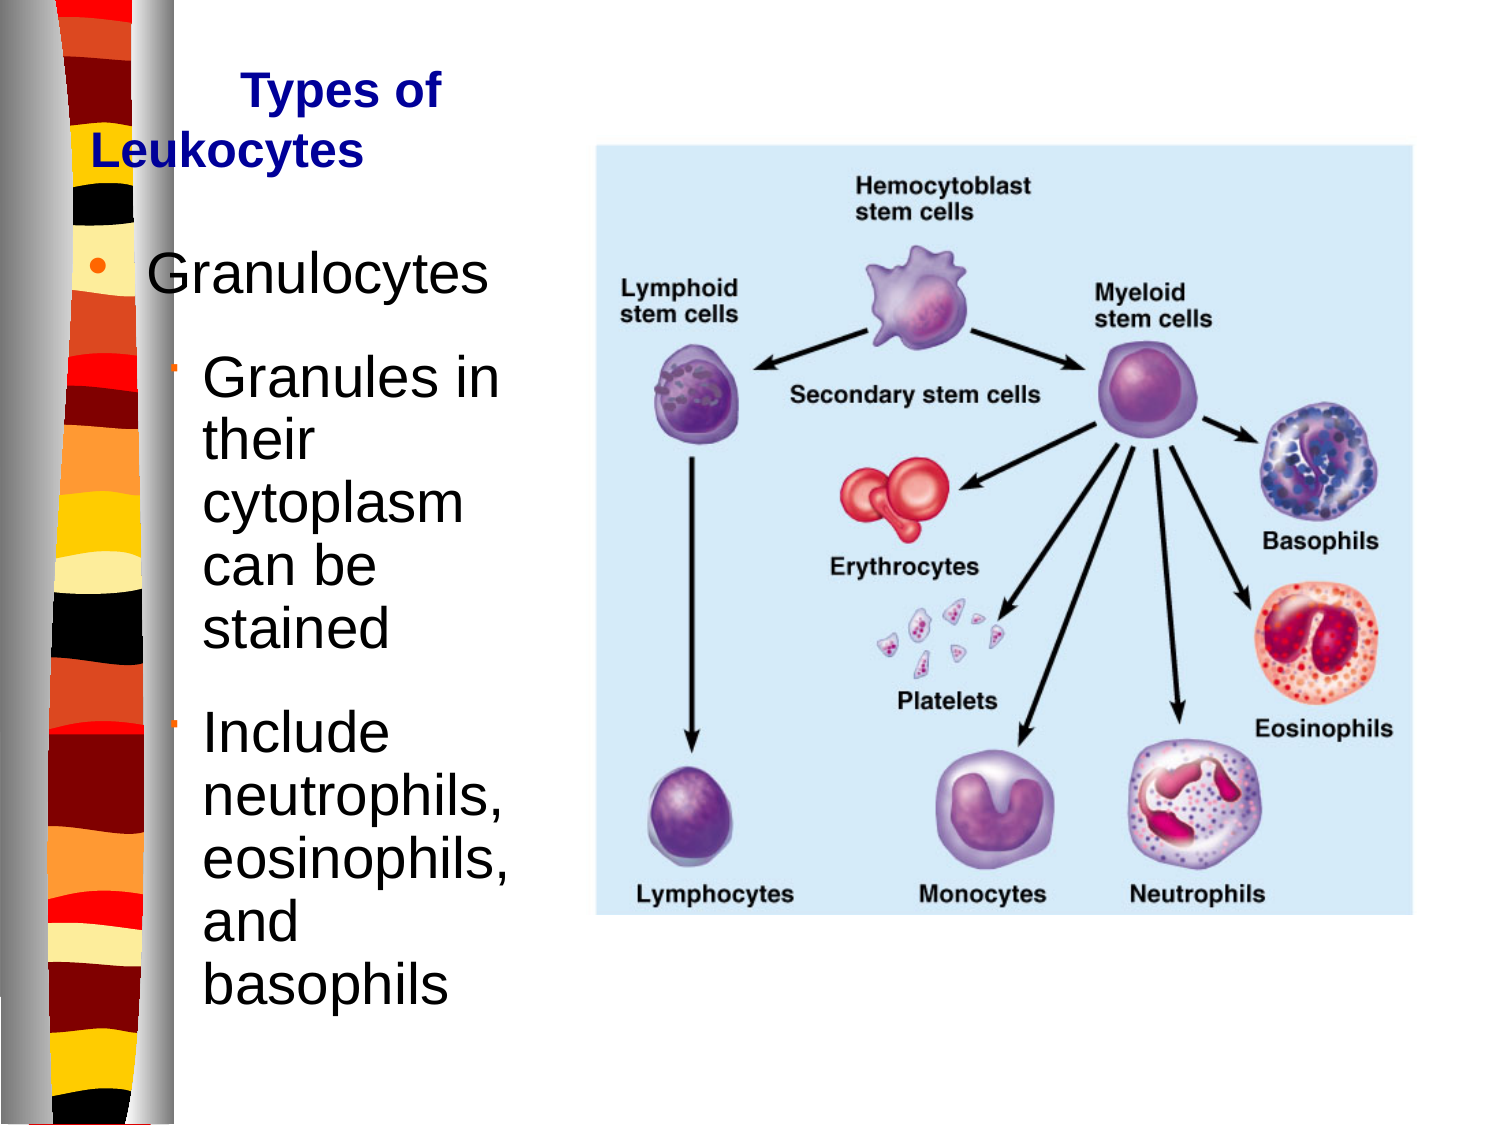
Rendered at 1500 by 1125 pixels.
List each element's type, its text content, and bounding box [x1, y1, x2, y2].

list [586, 135, 1426, 915]
title Types of Leukocytes [74, 44, 569, 235]
list Granulocytes Granules in their cytoplasm can be stained Include neutrophils, eosinophils, and basophils [74, 235, 569, 1006]
